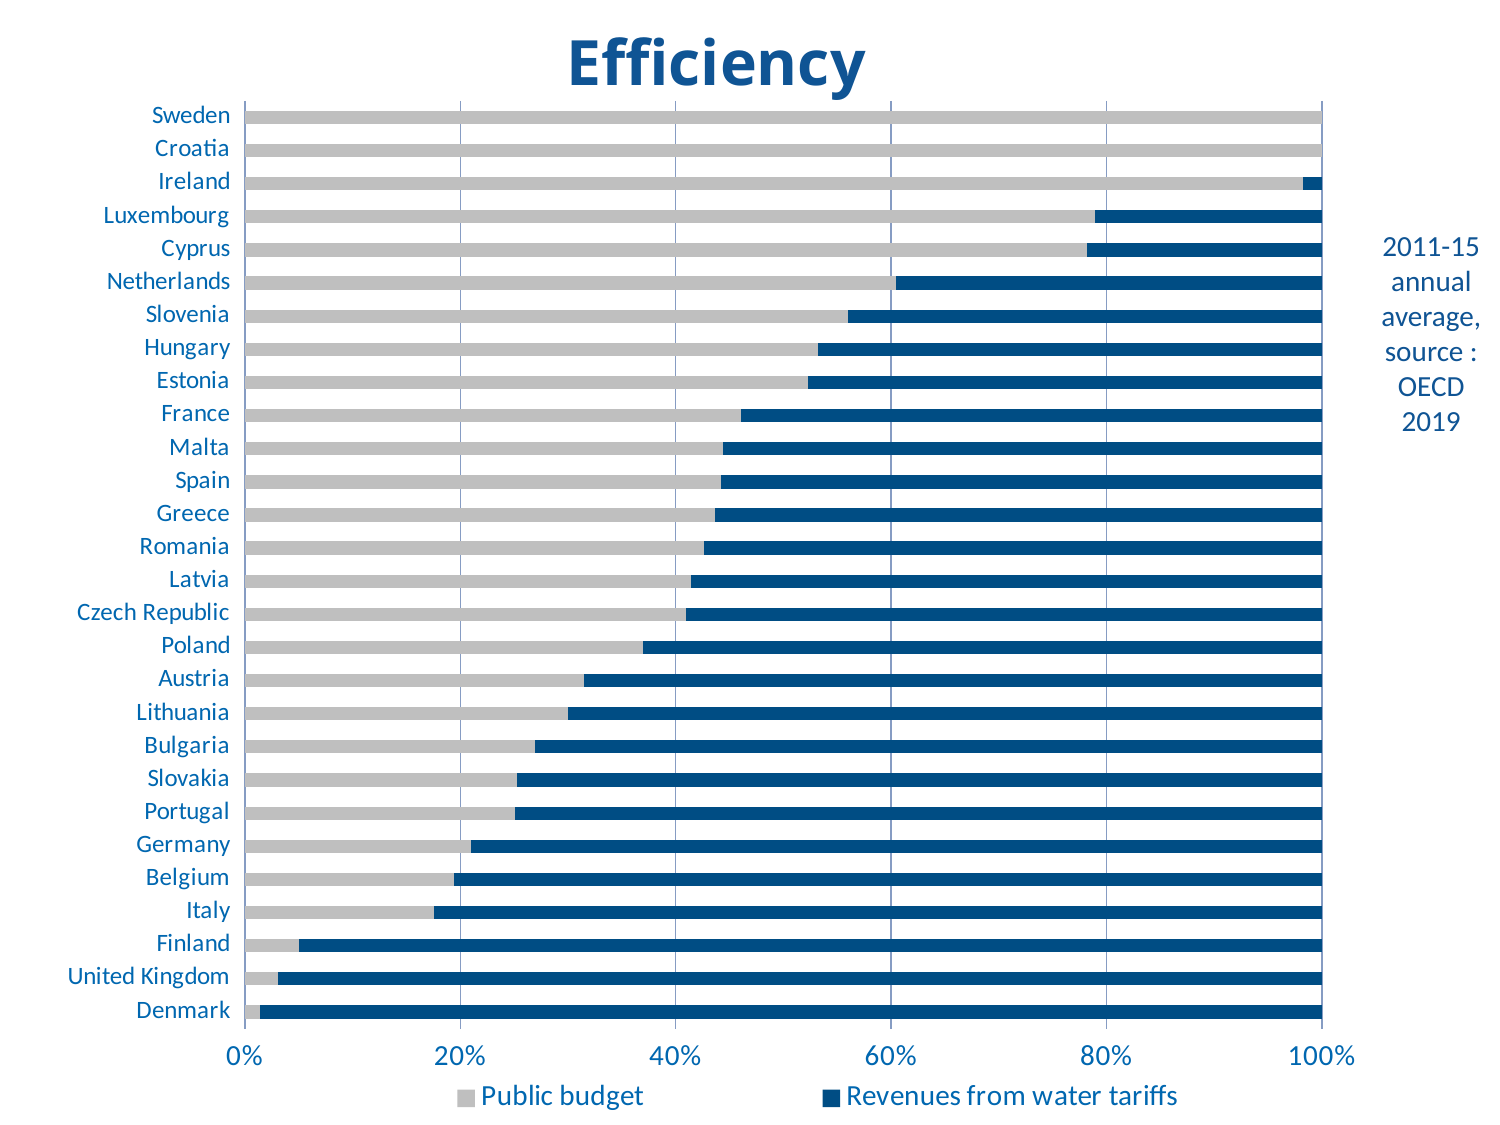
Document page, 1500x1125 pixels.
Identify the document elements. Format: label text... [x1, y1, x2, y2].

chart [40, 89, 1365, 1125]
title Efficiency [41, 0, 1392, 138]
text_box 2011-15 annual average, source : OECD 2019 [1368, 219, 1499, 445]
